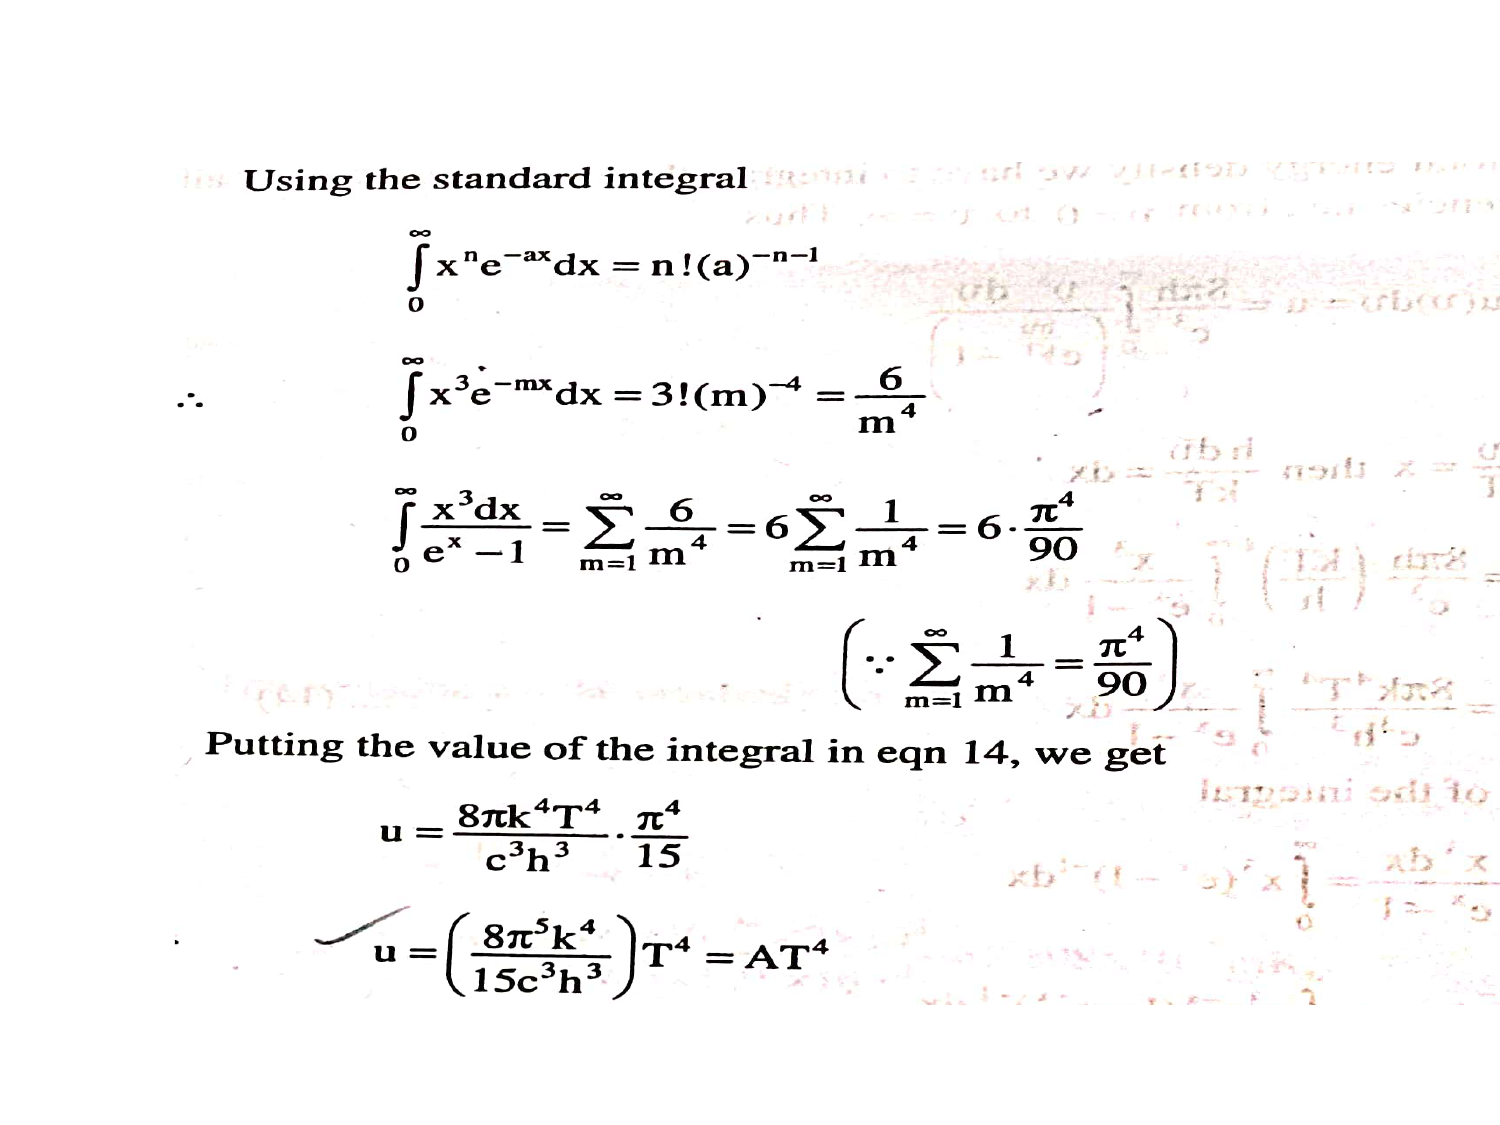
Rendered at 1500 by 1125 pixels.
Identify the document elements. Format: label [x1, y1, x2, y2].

list [174, 162, 1500, 1006]
